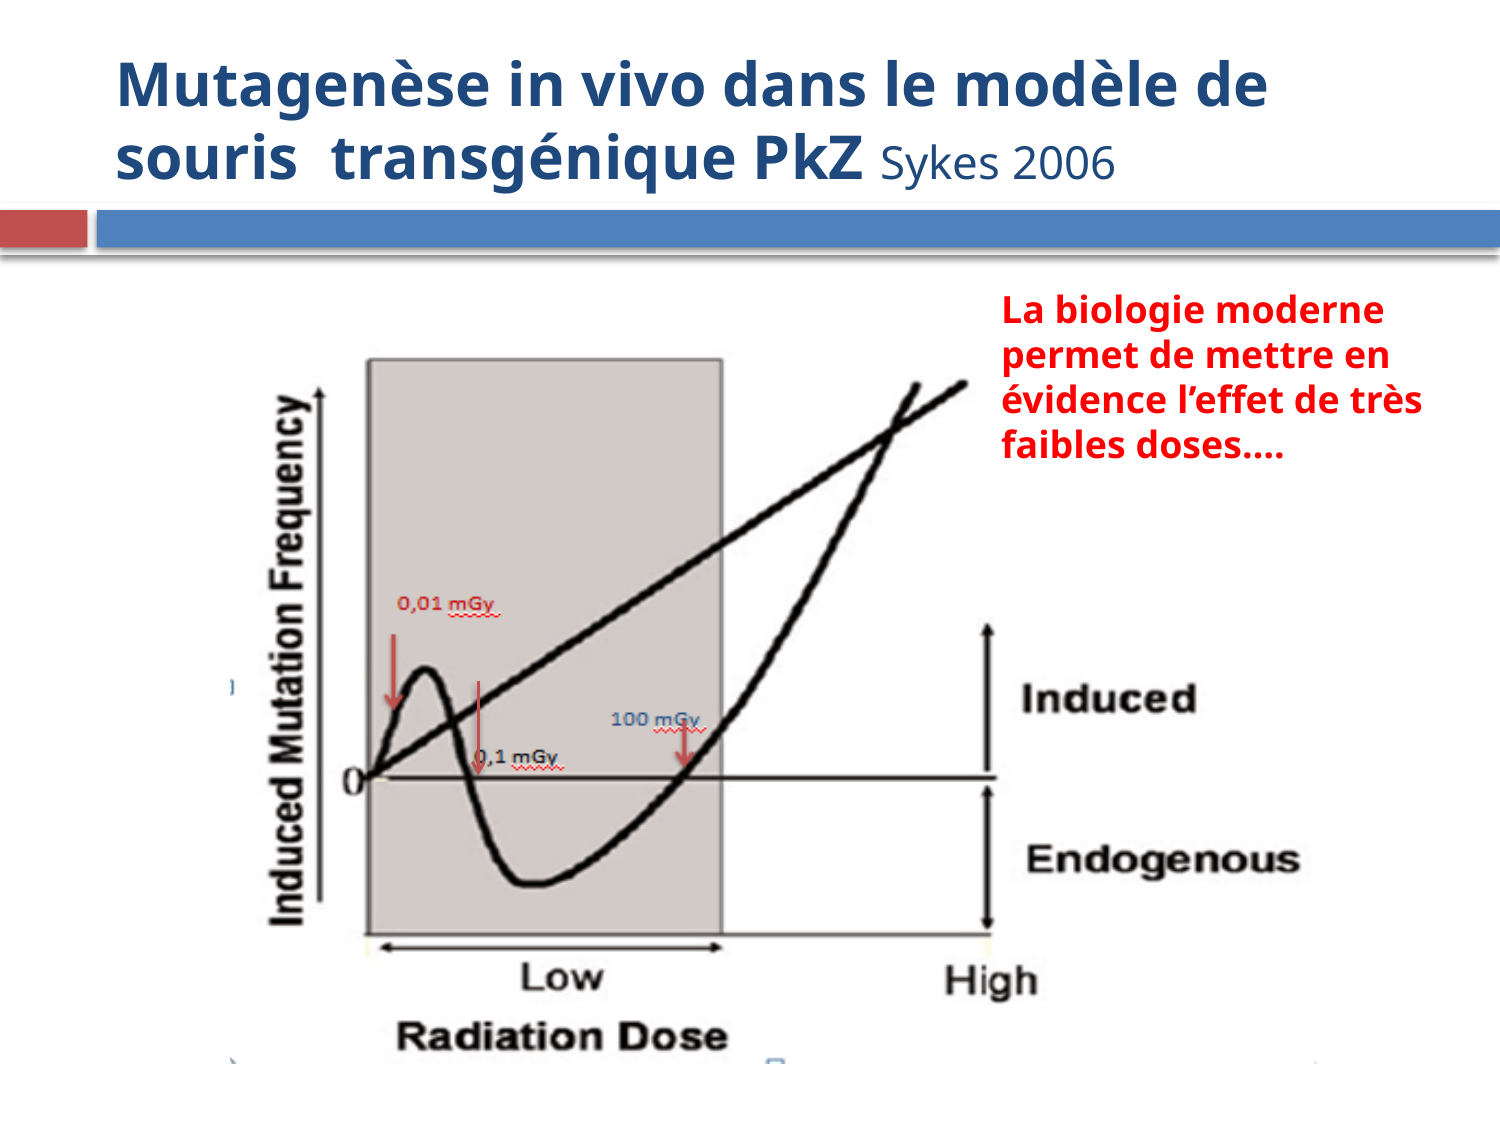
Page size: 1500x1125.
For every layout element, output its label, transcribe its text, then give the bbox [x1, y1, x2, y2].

title Mutagenèse in vivo dans le modèle de souris transgénique PkZ Sykes 2006 [100, 37, 1438, 200]
text_box La biologie moderne permet de mettre en évidence l’effet de très faibles doses…. [986, 278, 1471, 474]
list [229, 319, 1318, 1065]
